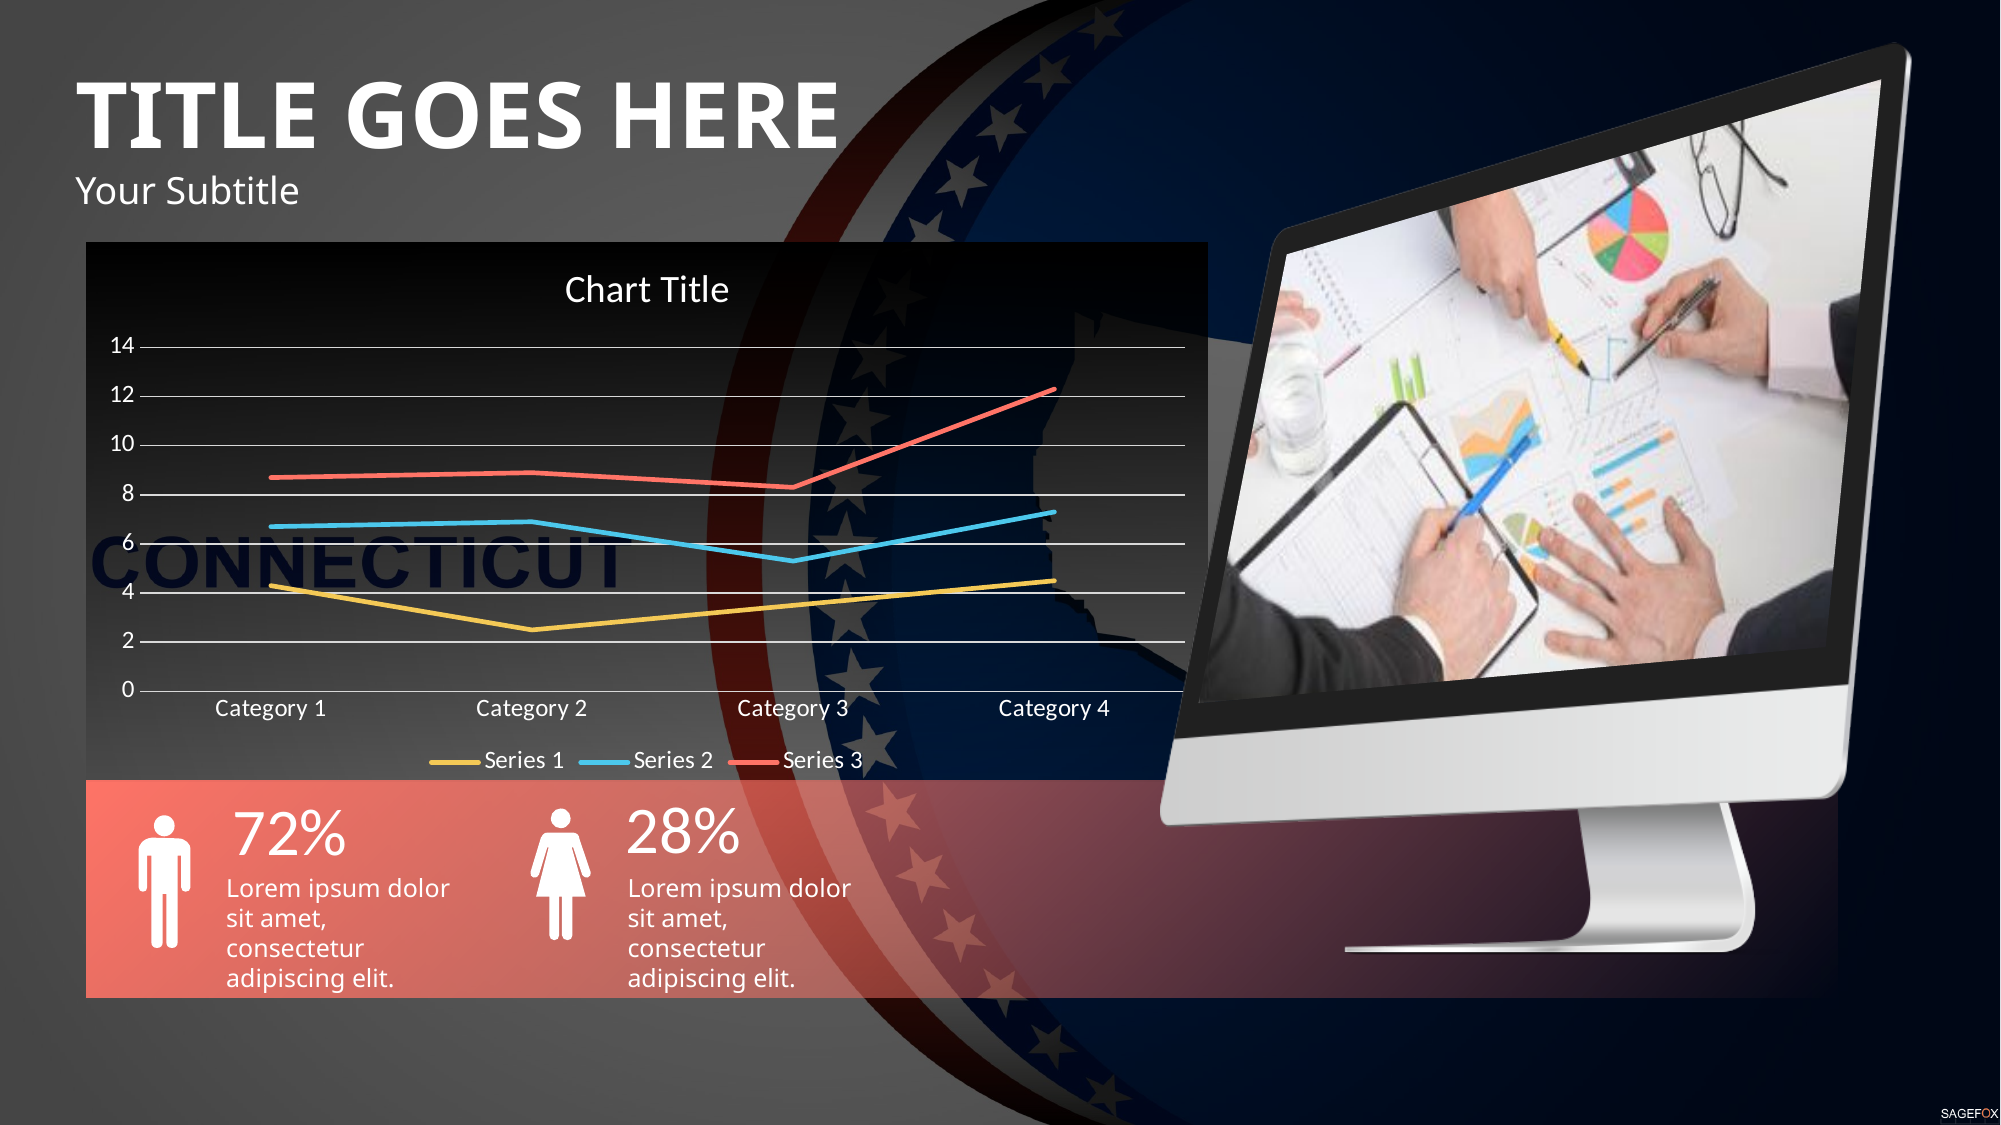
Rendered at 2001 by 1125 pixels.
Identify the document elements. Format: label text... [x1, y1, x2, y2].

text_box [529, 808, 592, 941]
text_box TITLE GOES HERE Your Subtitle [60, 49, 1036, 220]
text_box [369, 782, 612, 998]
chart [86, 242, 1160, 782]
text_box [138, 815, 191, 948]
text_box [86, 782, 211, 998]
picture [0, 0, 2001, 1125]
text_box Lorem ipsum dolor sit amet, consectetur adipiscing elit. [211, 865, 468, 1000]
text_box [762, 782, 1160, 998]
text_box 72% [211, 782, 369, 865]
text_box 28% [605, 782, 762, 875]
text_box Lorem ipsum dolor sit amet, consectetur adipiscing elit. [612, 865, 869, 1000]
